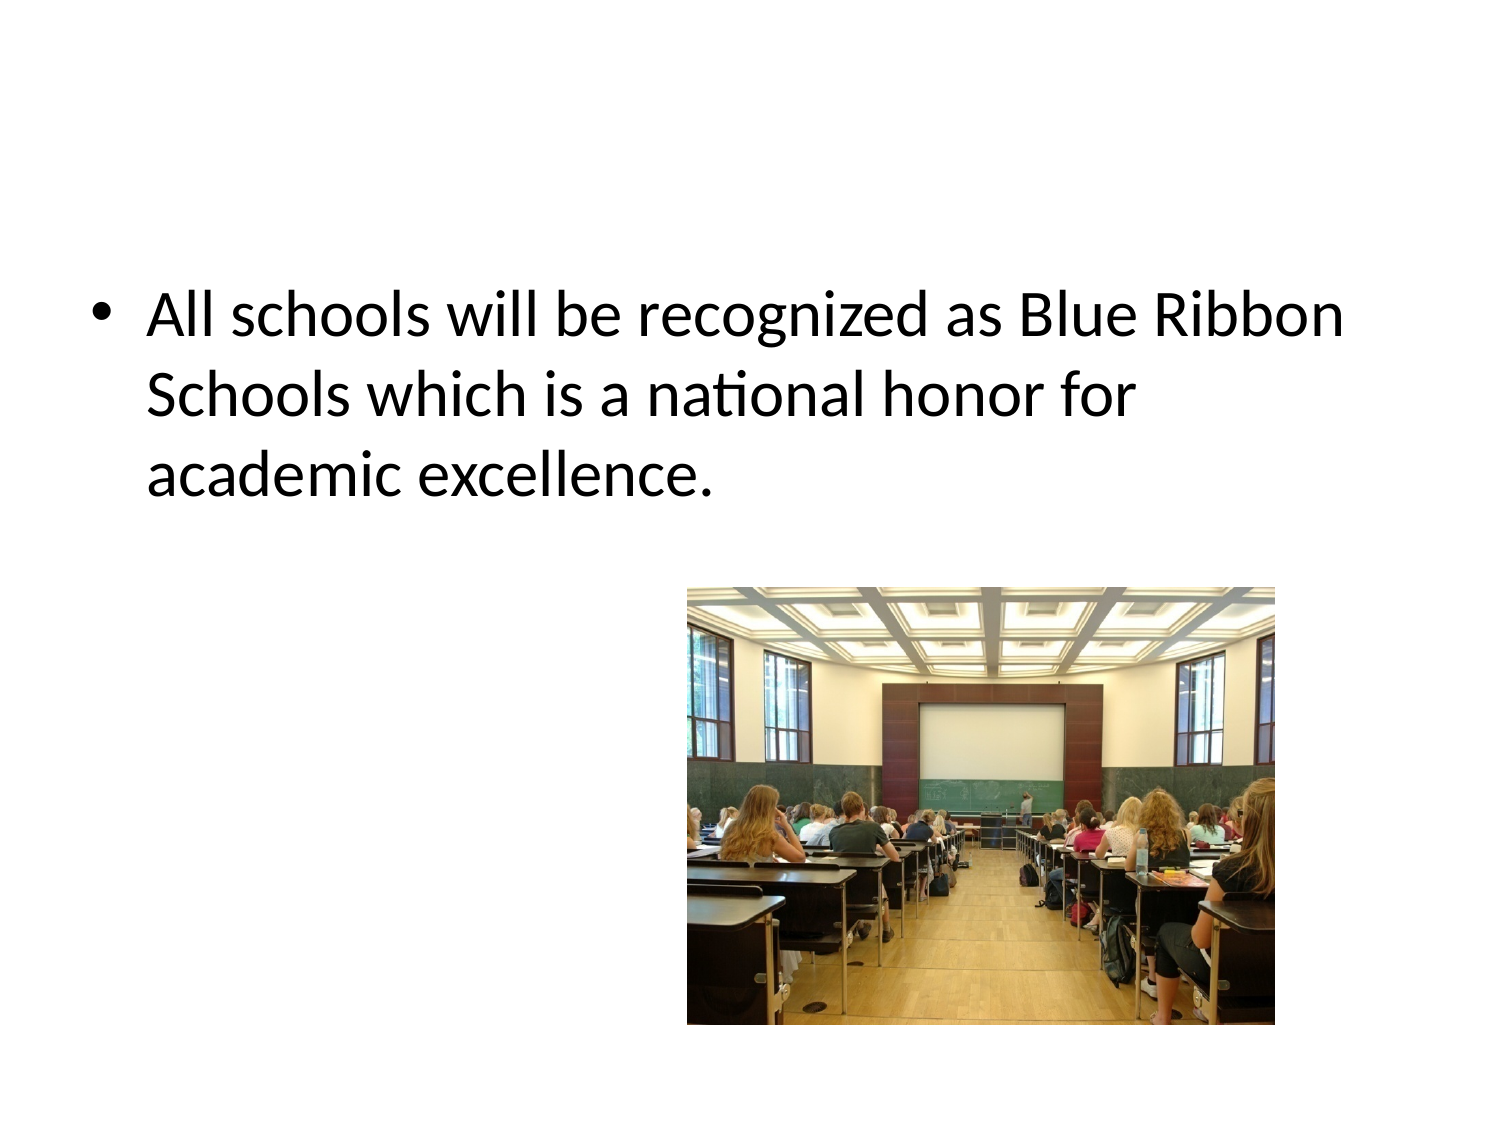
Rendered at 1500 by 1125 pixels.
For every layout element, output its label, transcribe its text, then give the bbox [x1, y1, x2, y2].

picture [687, 587, 1276, 1026]
list All schools will be recognized as Blue Ribbon Schools which is a national honor for academic excellence. [75, 262, 1425, 1005]
